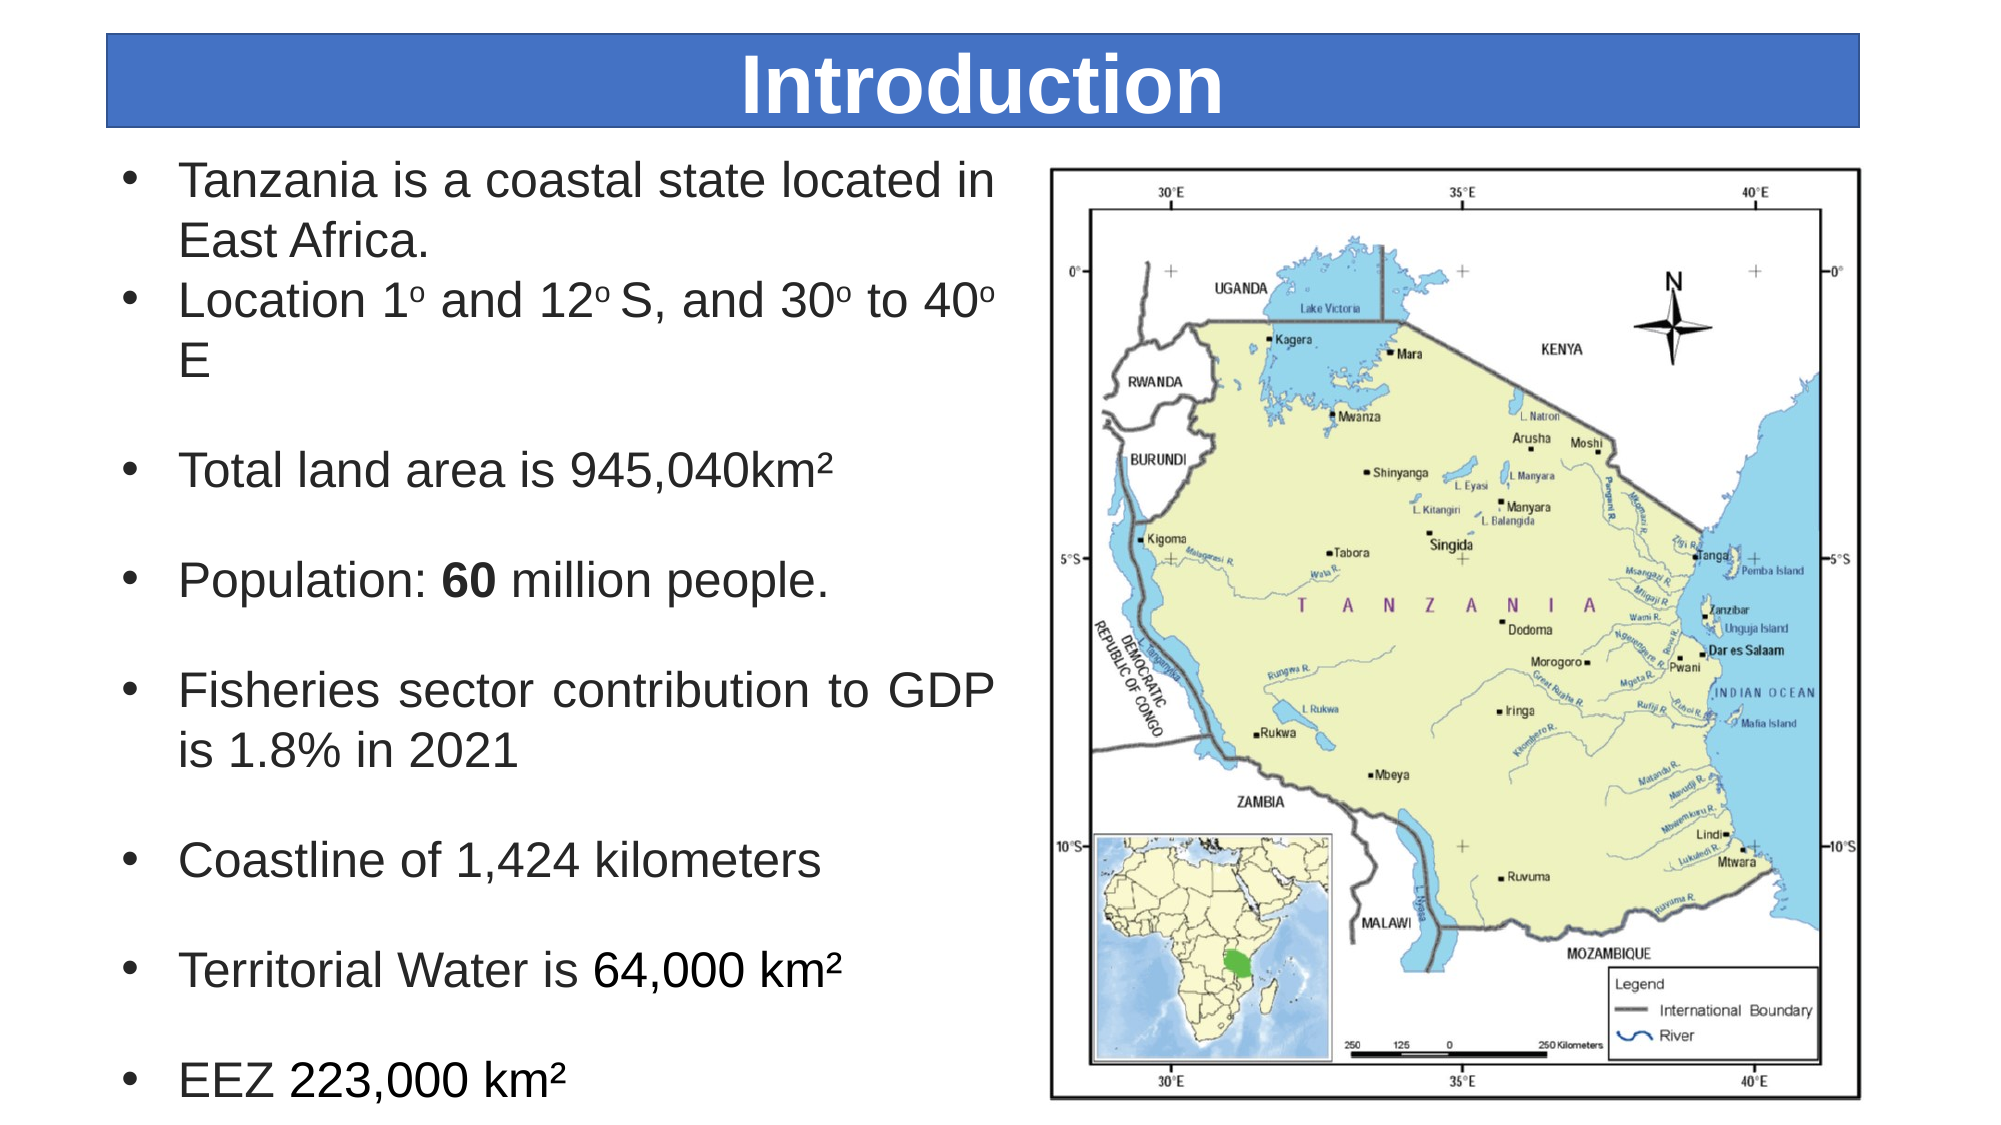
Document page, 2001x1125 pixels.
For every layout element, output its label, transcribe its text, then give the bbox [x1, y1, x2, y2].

picture [1012, 140, 1894, 1122]
text_box Introduction [106, 33, 1860, 128]
text_box Tanzania is a coastal state located in East Africa. Location 1o and 12o S, and 30o to 40o E Total land area is 945,040km² Population: 60 million people. Fisheries sector contribution to GDP is 1.8% in 2021 Coastline of 1,424 kilometers Territorial Water is 64,000 km² EEZ 223,000 km² [106, 140, 1011, 1116]
